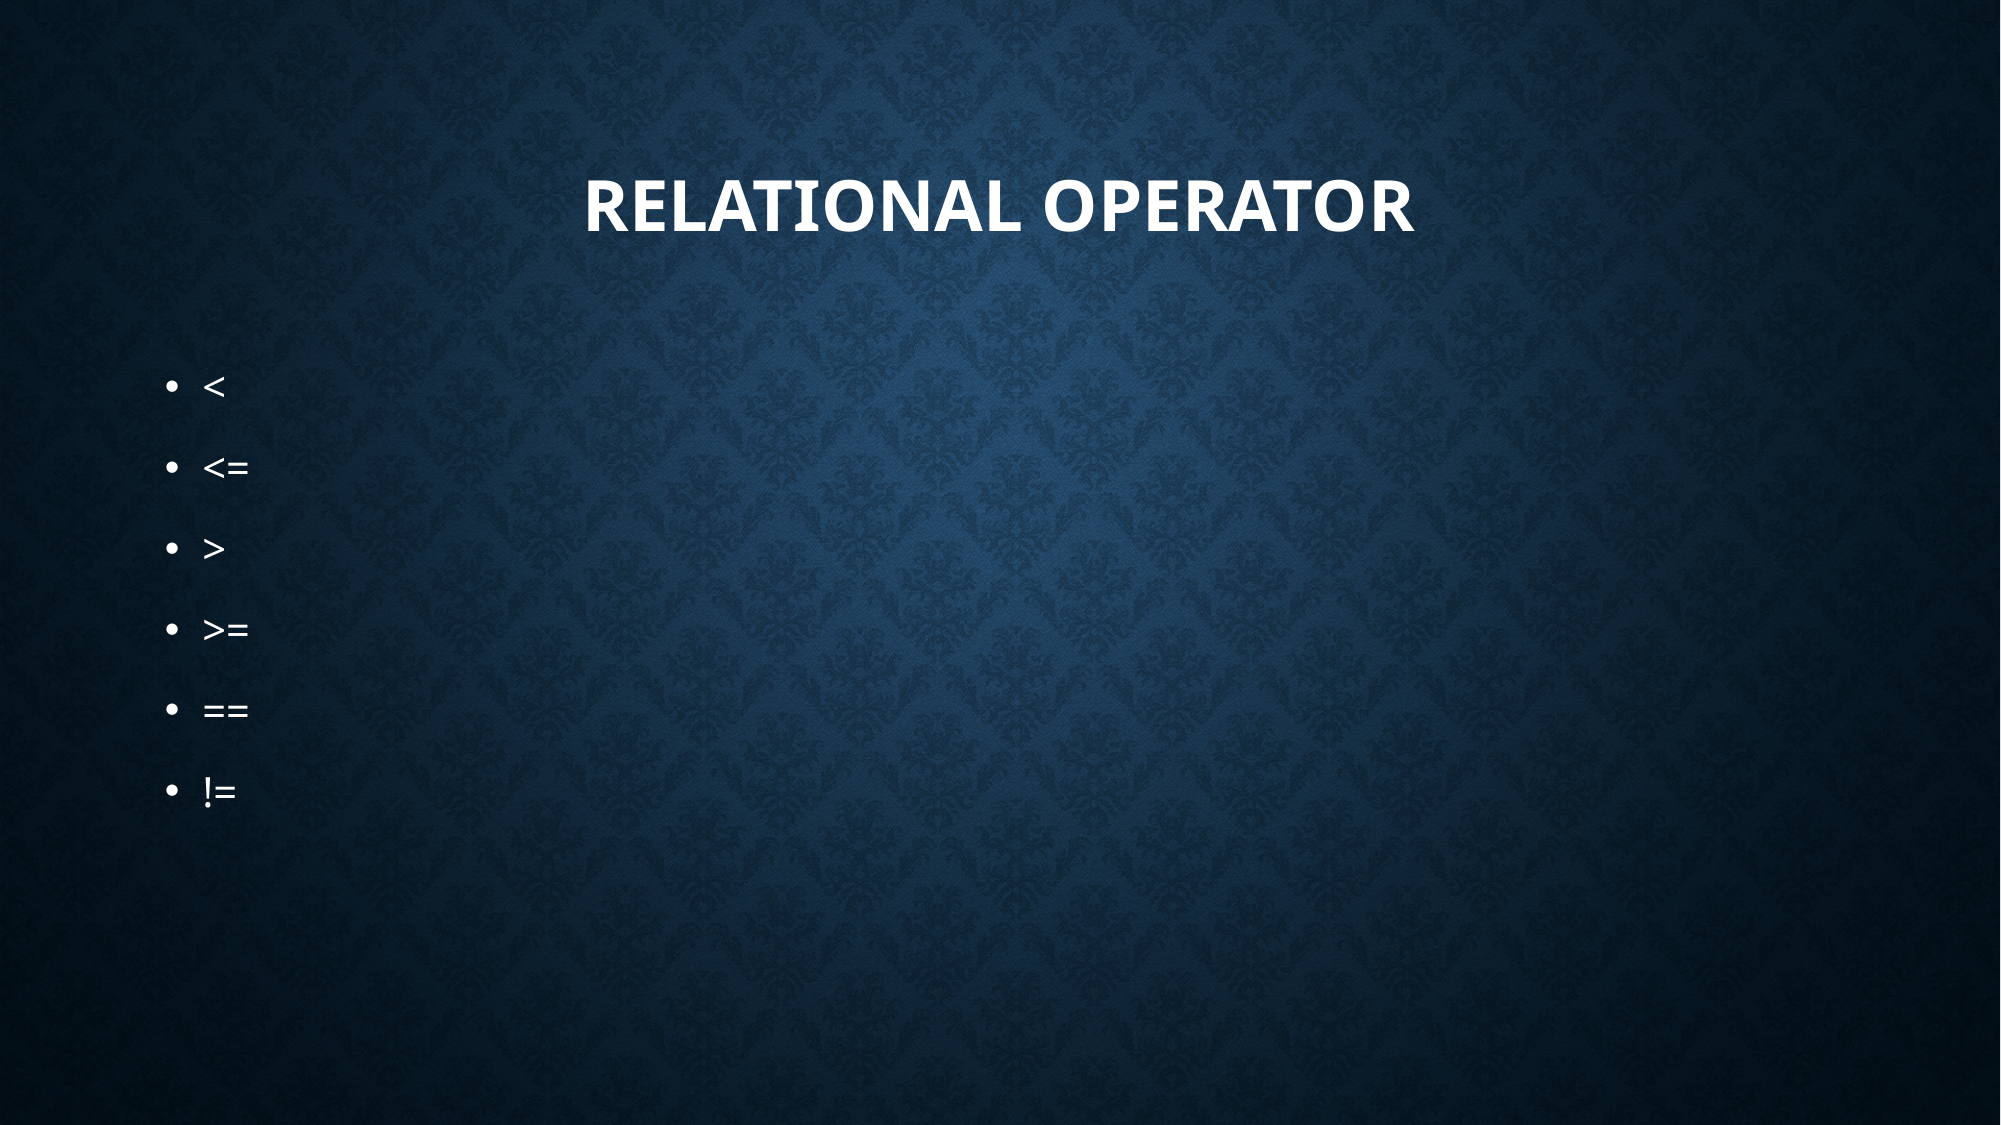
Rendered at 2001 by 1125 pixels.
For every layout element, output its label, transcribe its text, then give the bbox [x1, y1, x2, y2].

title Relational operator [149, 99, 1849, 318]
list < <= > >= == != [149, 343, 1849, 950]
